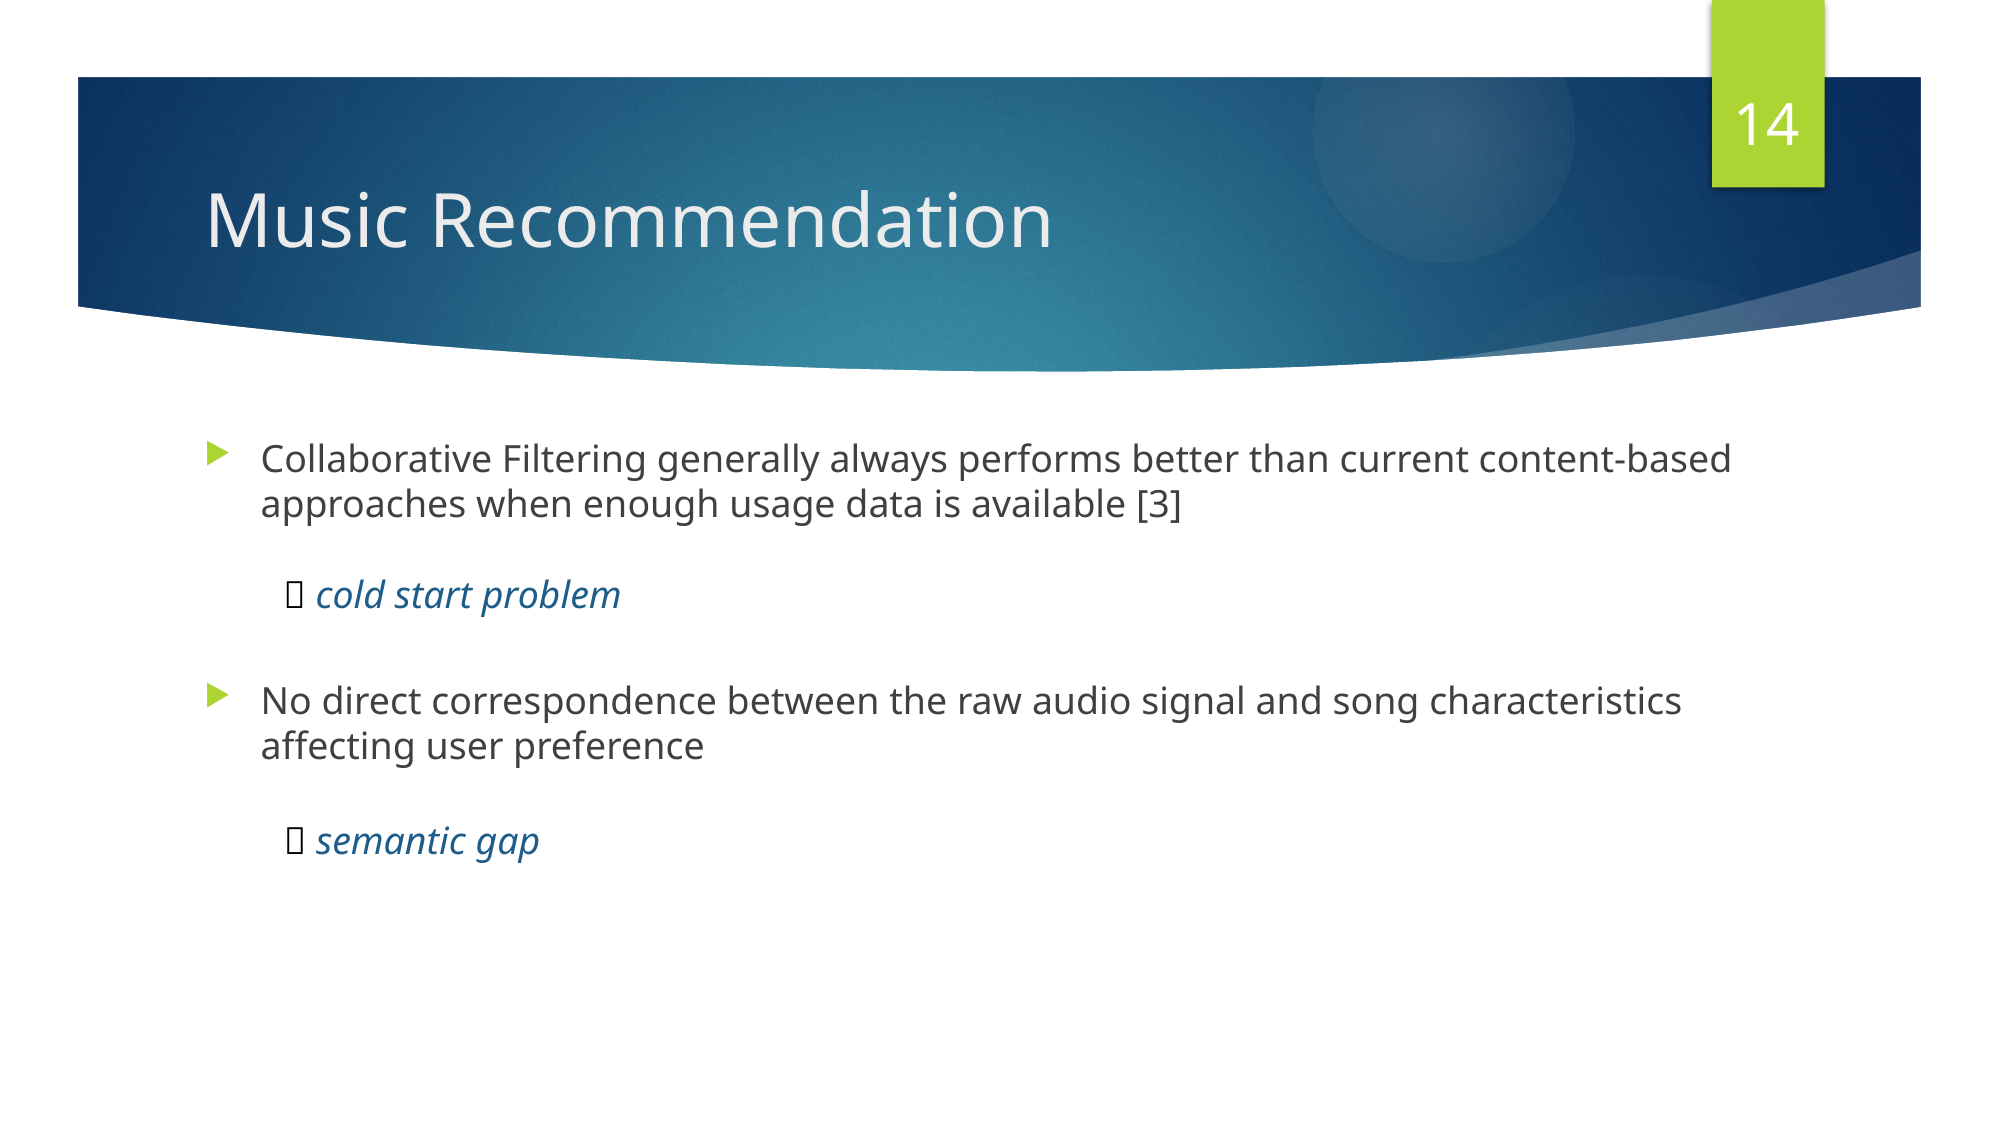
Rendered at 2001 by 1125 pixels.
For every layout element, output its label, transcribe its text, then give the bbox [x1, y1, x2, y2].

text_box  cold start problem [268, 563, 638, 624]
text_box  semantic gap [269, 810, 556, 870]
title Music Recommendation [189, 159, 1627, 276]
list Collaborative Filtering generally always performs better than current content-based approaches when enough usage data is available [3] No direct correspondence between the raw audio signal and song characteristics affecting user preference [189, 427, 1858, 988]
slide_number 14 [1698, 48, 1836, 175]
